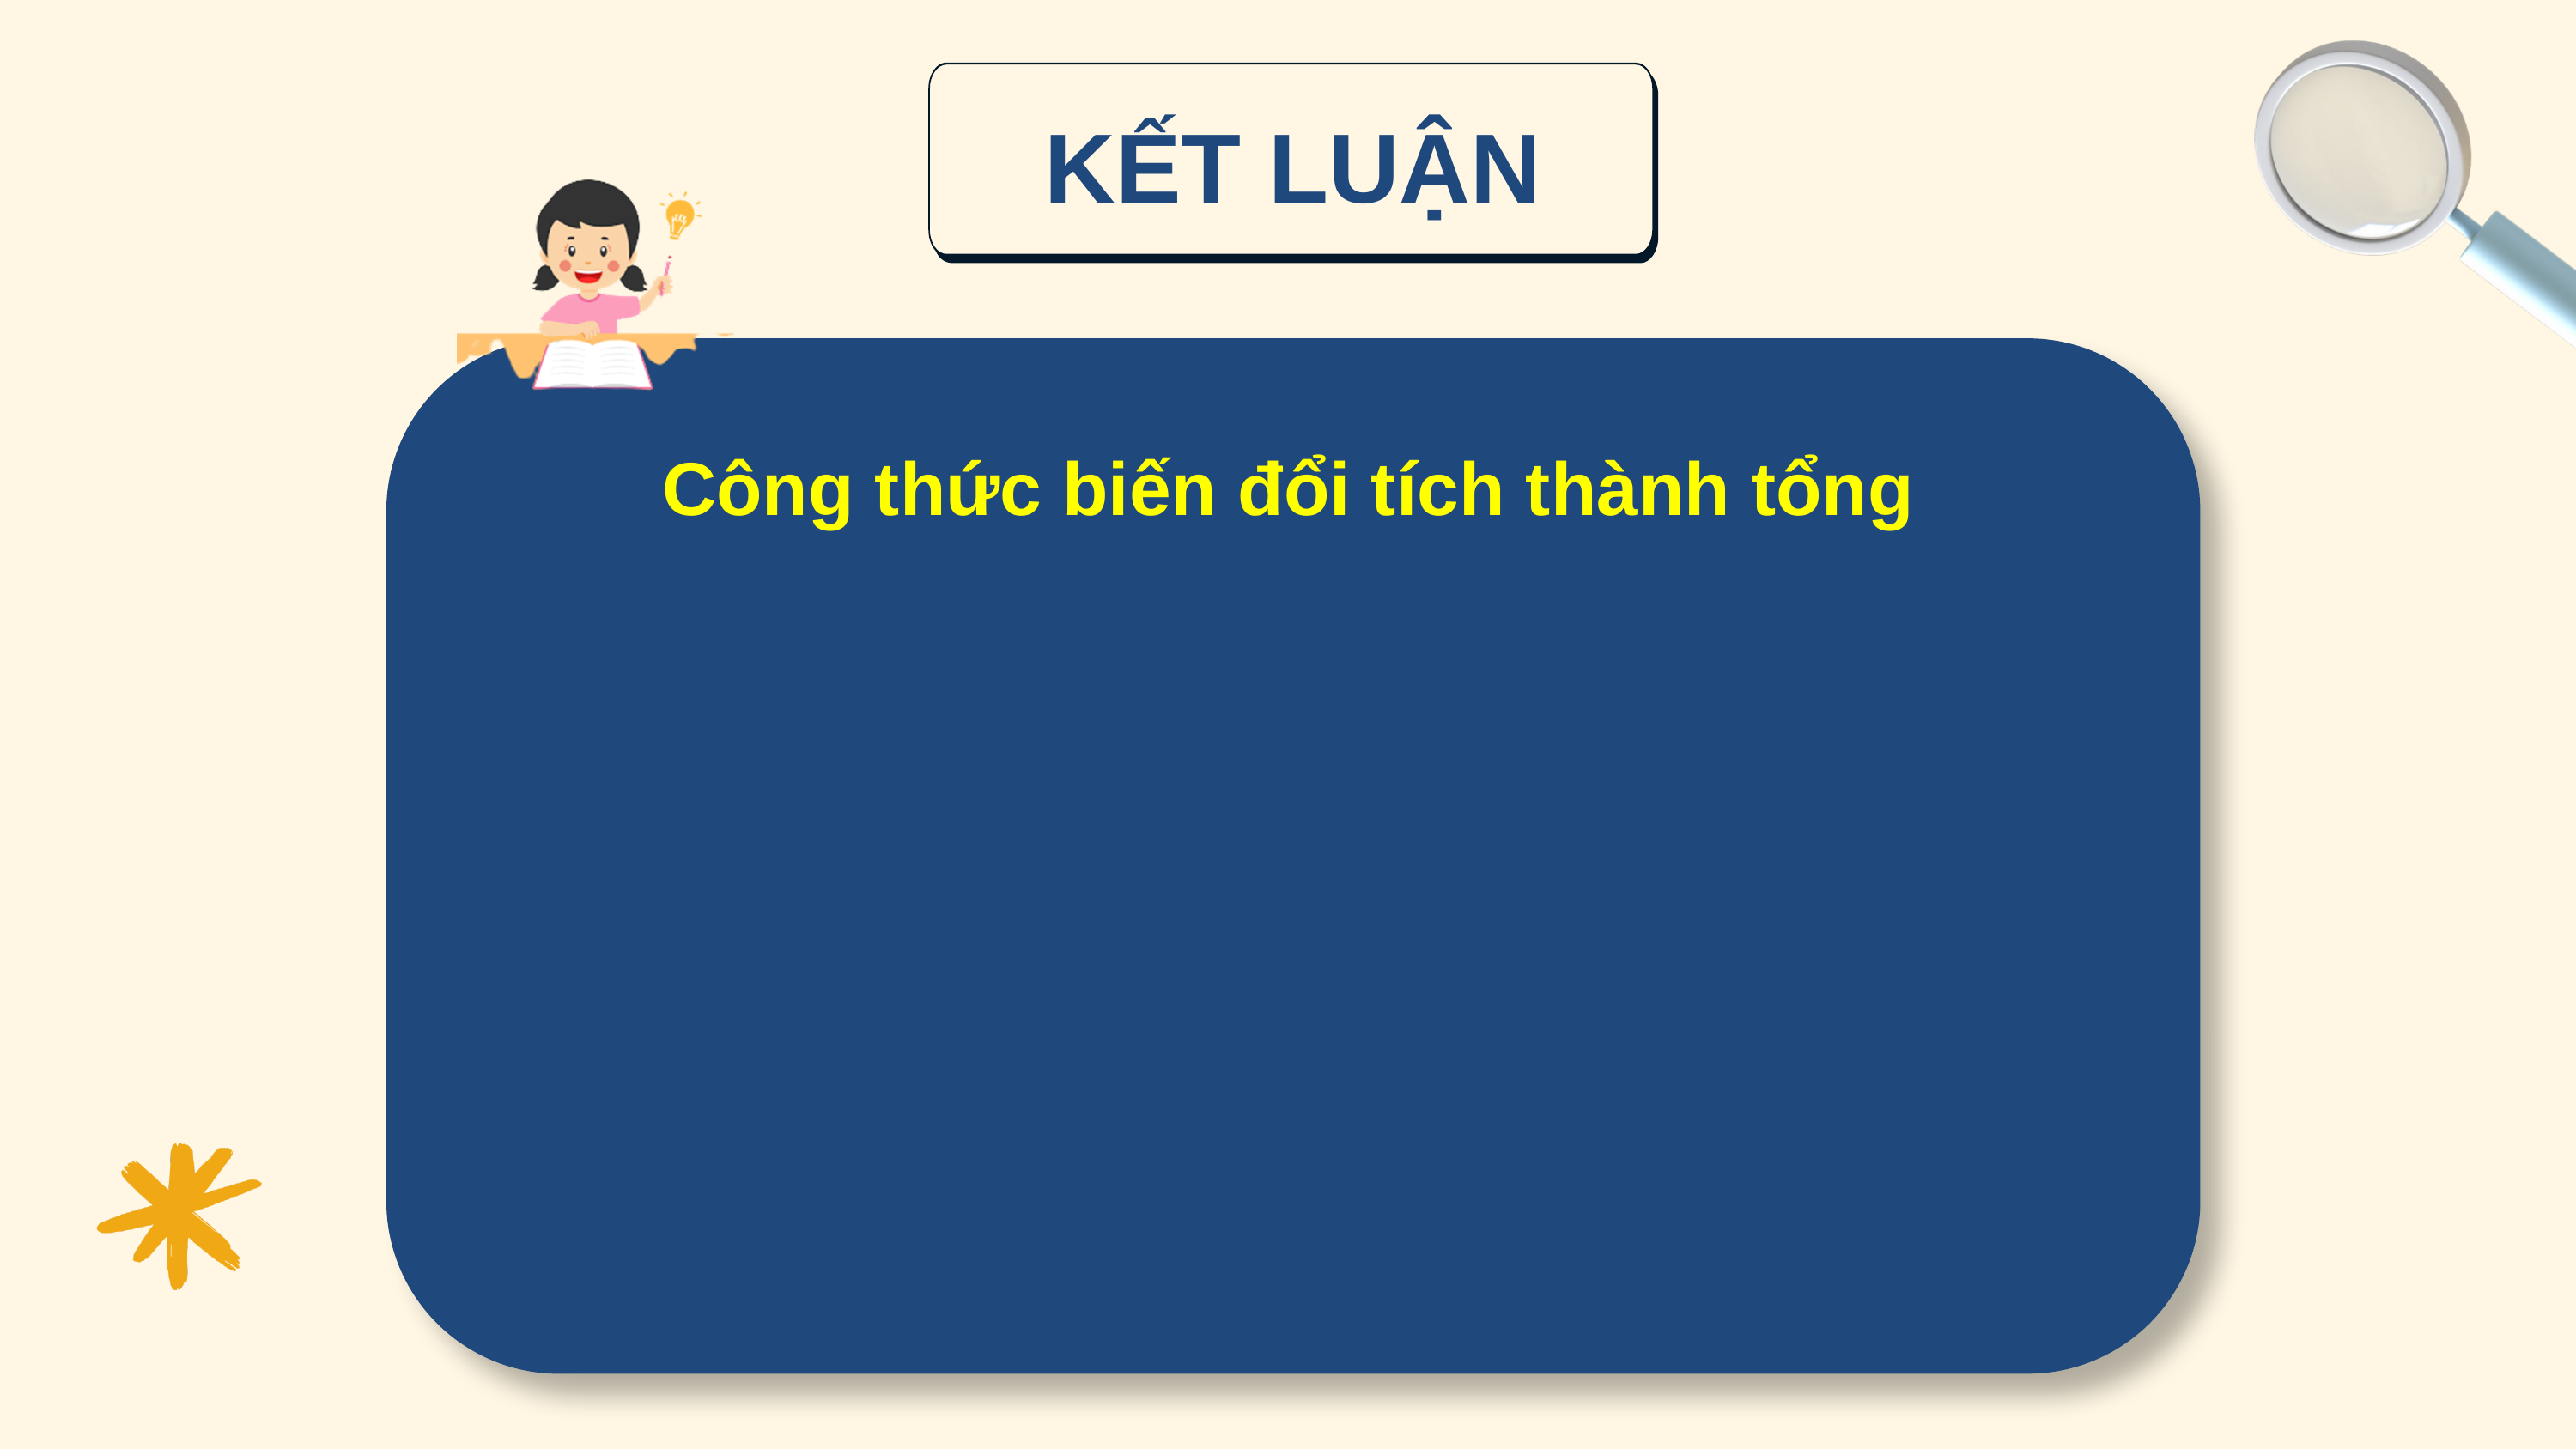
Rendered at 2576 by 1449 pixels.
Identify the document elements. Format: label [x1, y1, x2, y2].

picture [2253, 39, 2576, 396]
picture [457, 133, 735, 411]
text_box [386, 337, 2201, 1374]
picture [96, 1142, 263, 1290]
text_box [927, 62, 1659, 264]
